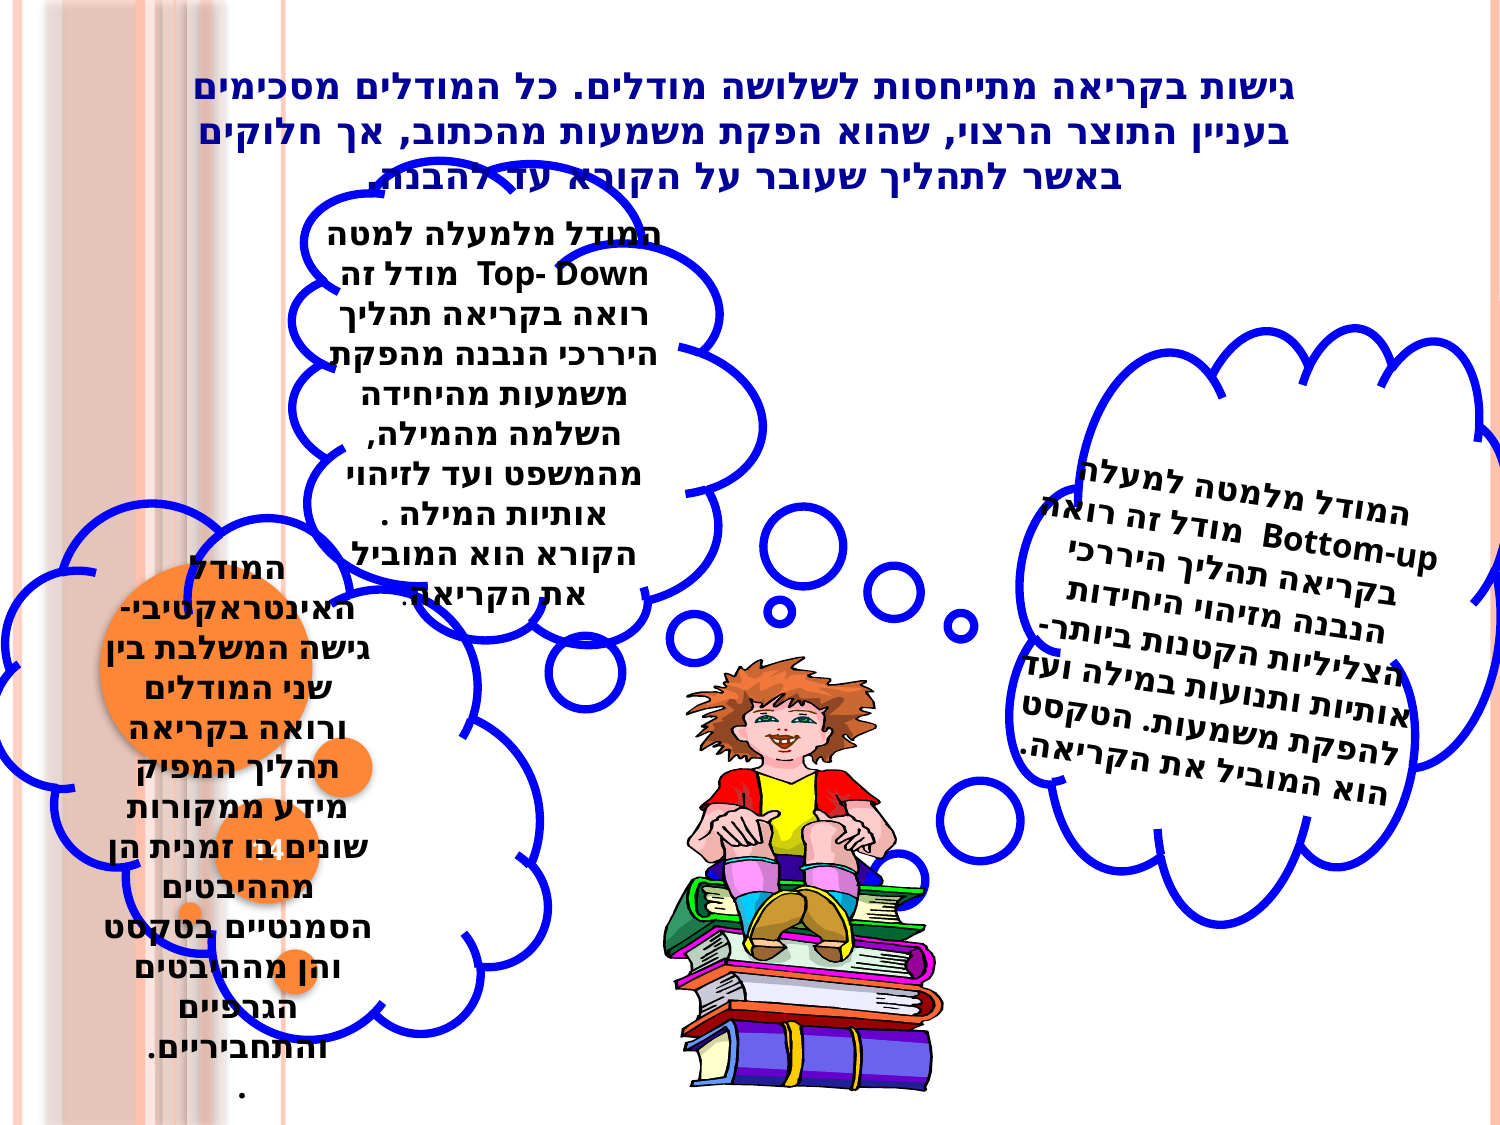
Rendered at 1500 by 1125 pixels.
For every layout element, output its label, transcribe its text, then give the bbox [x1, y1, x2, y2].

text_box [1087, 328, 1500, 766]
text_box המודל מלמעלה למטה Top- Down מודל זה רואה בקריאה תהליך היררכי הנבנה מהפקת משמעות מהיחידה השלמה מהמילה, מהמשפט ועד לזיהוי אותיות המילה . הקורא הוא המוביל את הקריאה. [310, 205, 679, 620]
text_box [0, 503, 310, 855]
text_box [303, 221, 310, 265]
text_box [397, 620, 548, 1034]
text_box [1023, 769, 1395, 925]
text_box גישות בקריאה מתייחסות לשלושה מודלים. כל המודלים מסכימים בעניין התוצר הרצוי, שהוא הפקת משמעות מהכתוב, אך חלוקים באשר לתהליך שעובר על הקורא עד להבנה. [147, 54, 1341, 205]
text_box [867, 565, 921, 619]
text_box המודל מלמטה למעלה Bottom-up מודל זה רואה בקריאה תהליך היררכי הנבנה מזיהוי היחידות הצליליות הקטנות ביותר- אותיות ותנועות במילה ועד להפקת משמעות. הטקסט הוא המוביל את הקריאה. [985, 432, 1464, 826]
text_box [767, 599, 792, 625]
picture [666, 656, 952, 1094]
text_box [958, 780, 1021, 862]
text_box [291, 288, 310, 356]
text_box [548, 635, 623, 710]
text_box [292, 372, 310, 447]
text_box המודל האינטראקטיבי- גישה המשלבת בין שני המודלים ורואה בקריאה תהליך המפיק מידע ממקורות שונים בו זמנית הן מההיבטים הסמנטיים בטקסט והן מההיבטים הגרפיים והתחביריים. . [79, 538, 397, 1113]
text_box [947, 612, 975, 640]
text_box [669, 614, 719, 653]
text_box [763, 506, 844, 587]
text_box [452, 620, 643, 643]
text_box [679, 256, 763, 589]
